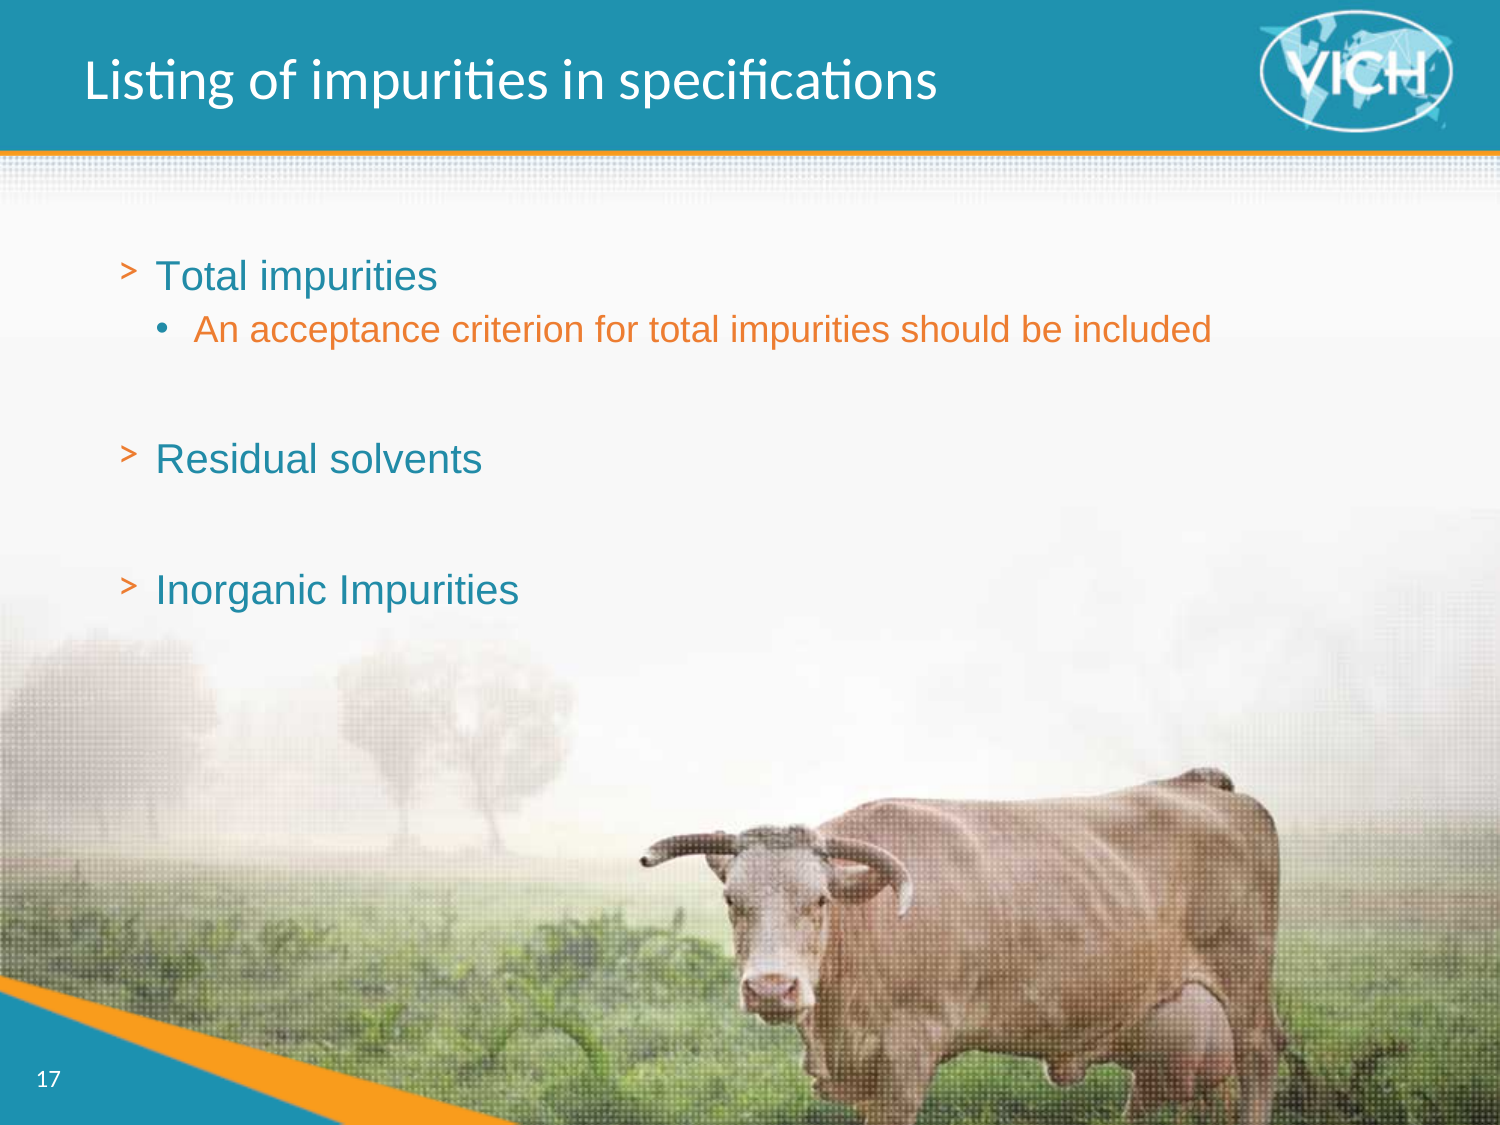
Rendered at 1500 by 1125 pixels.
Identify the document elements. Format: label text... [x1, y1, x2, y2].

picture [0, 0, 1500, 1125]
text_box Listing of impurities in specifications [70, 41, 1219, 128]
list Total impurities An acceptance criterion for total impurities should be included Residual solvents Inorganic Impurities [103, 247, 1275, 671]
